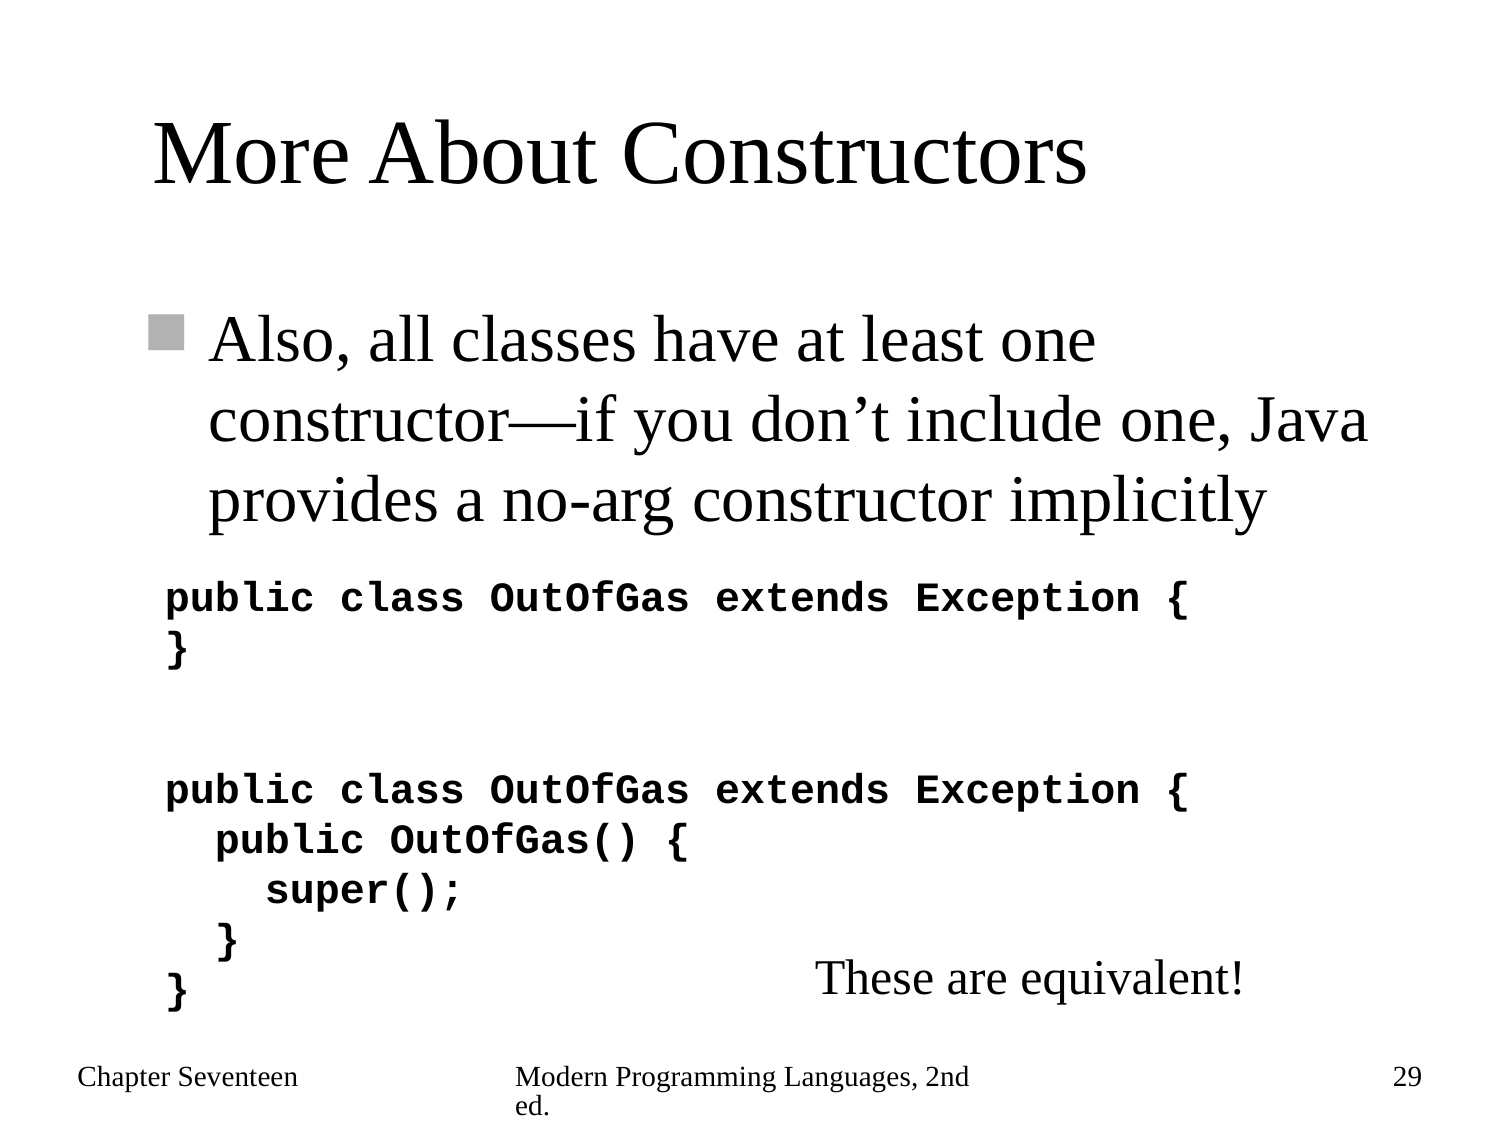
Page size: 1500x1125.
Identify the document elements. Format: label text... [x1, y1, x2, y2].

footer Modern Programming Languages, 2nd ed. [499, 1036, 1001, 1113]
text_box These are equivalent! [799, 937, 1413, 1013]
text_box public class OutOfGas extends Exception { } public class OutOfGas extends Exception { public OutOfGas() { super(); } } [150, 562, 1375, 1019]
slide_number 29 [1124, 1036, 1438, 1113]
title More About Constructors [137, 56, 1413, 238]
list Also, all classes have at least one constructor—if you don’t include one, Java provides a no-arg constructor implicitly [137, 287, 1413, 576]
slide_number Chapter Seventeen [62, 1036, 401, 1113]
